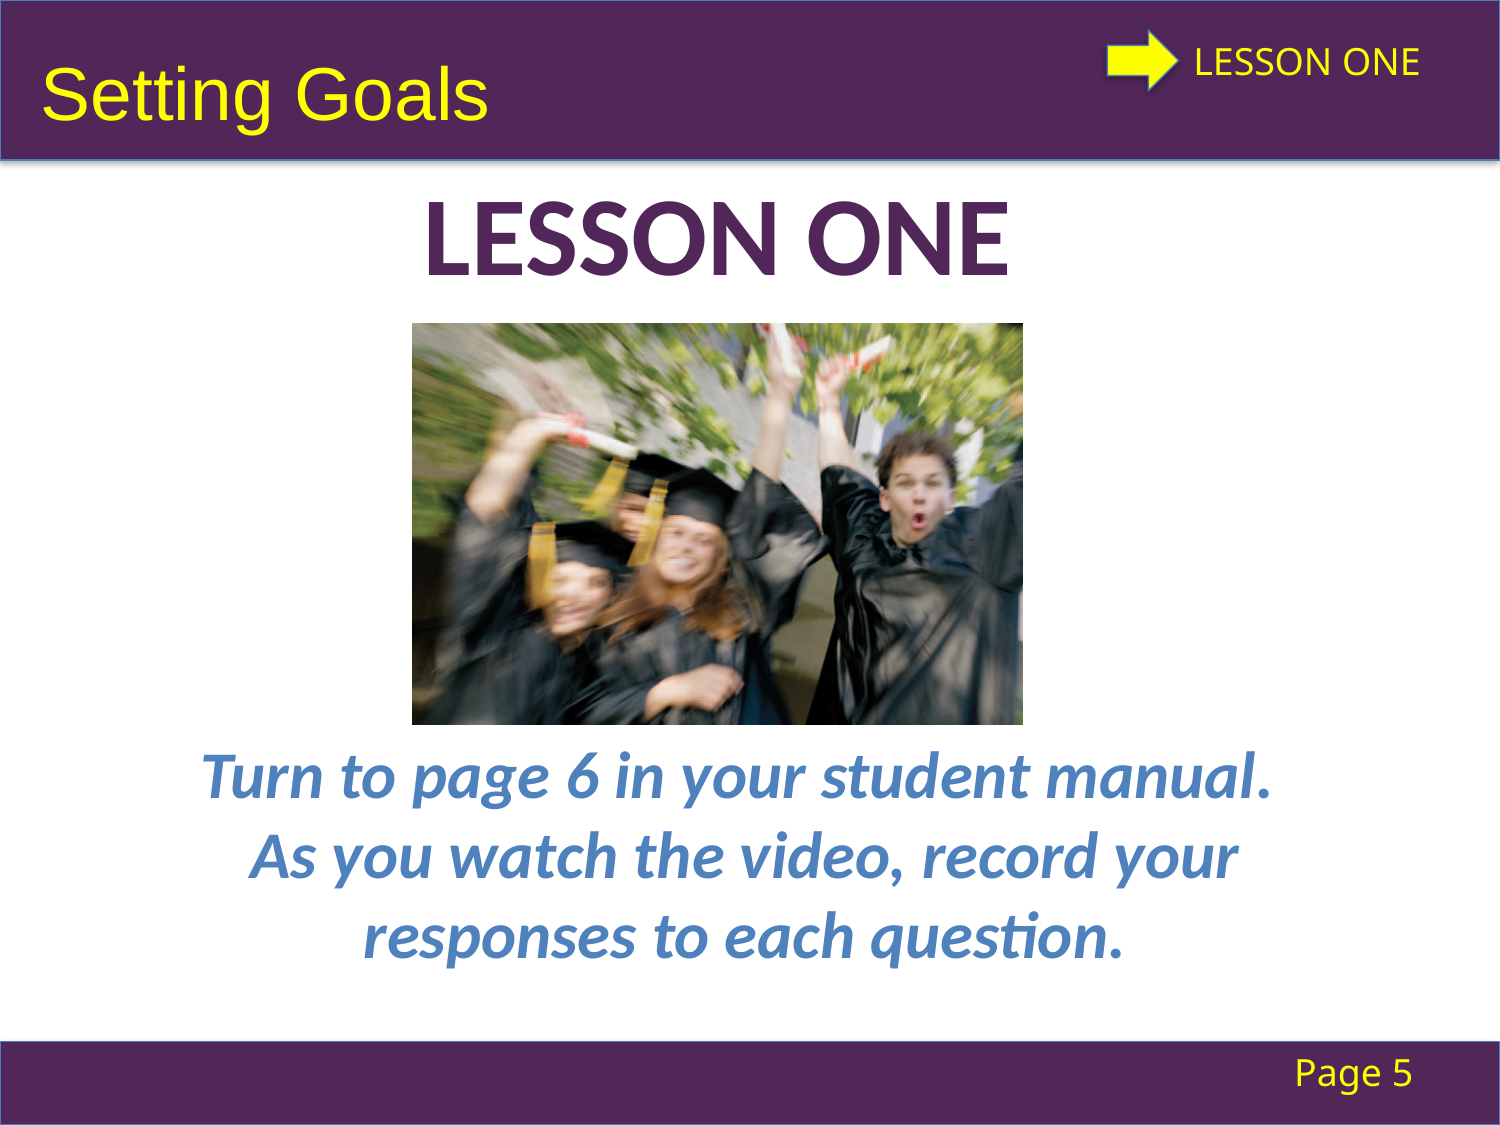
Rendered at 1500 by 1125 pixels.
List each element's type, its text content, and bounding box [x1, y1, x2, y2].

text_box Page 5 [1279, 1041, 1477, 1102]
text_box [0, 0, 1500, 161]
text_box [0, 1041, 1500, 1125]
text_box LESSON ONE [408, 169, 1027, 306]
text_box Turn to page 6 in your student manual. As you watch the video, record your responses to each question. [174, 724, 1316, 980]
picture [412, 323, 1024, 726]
